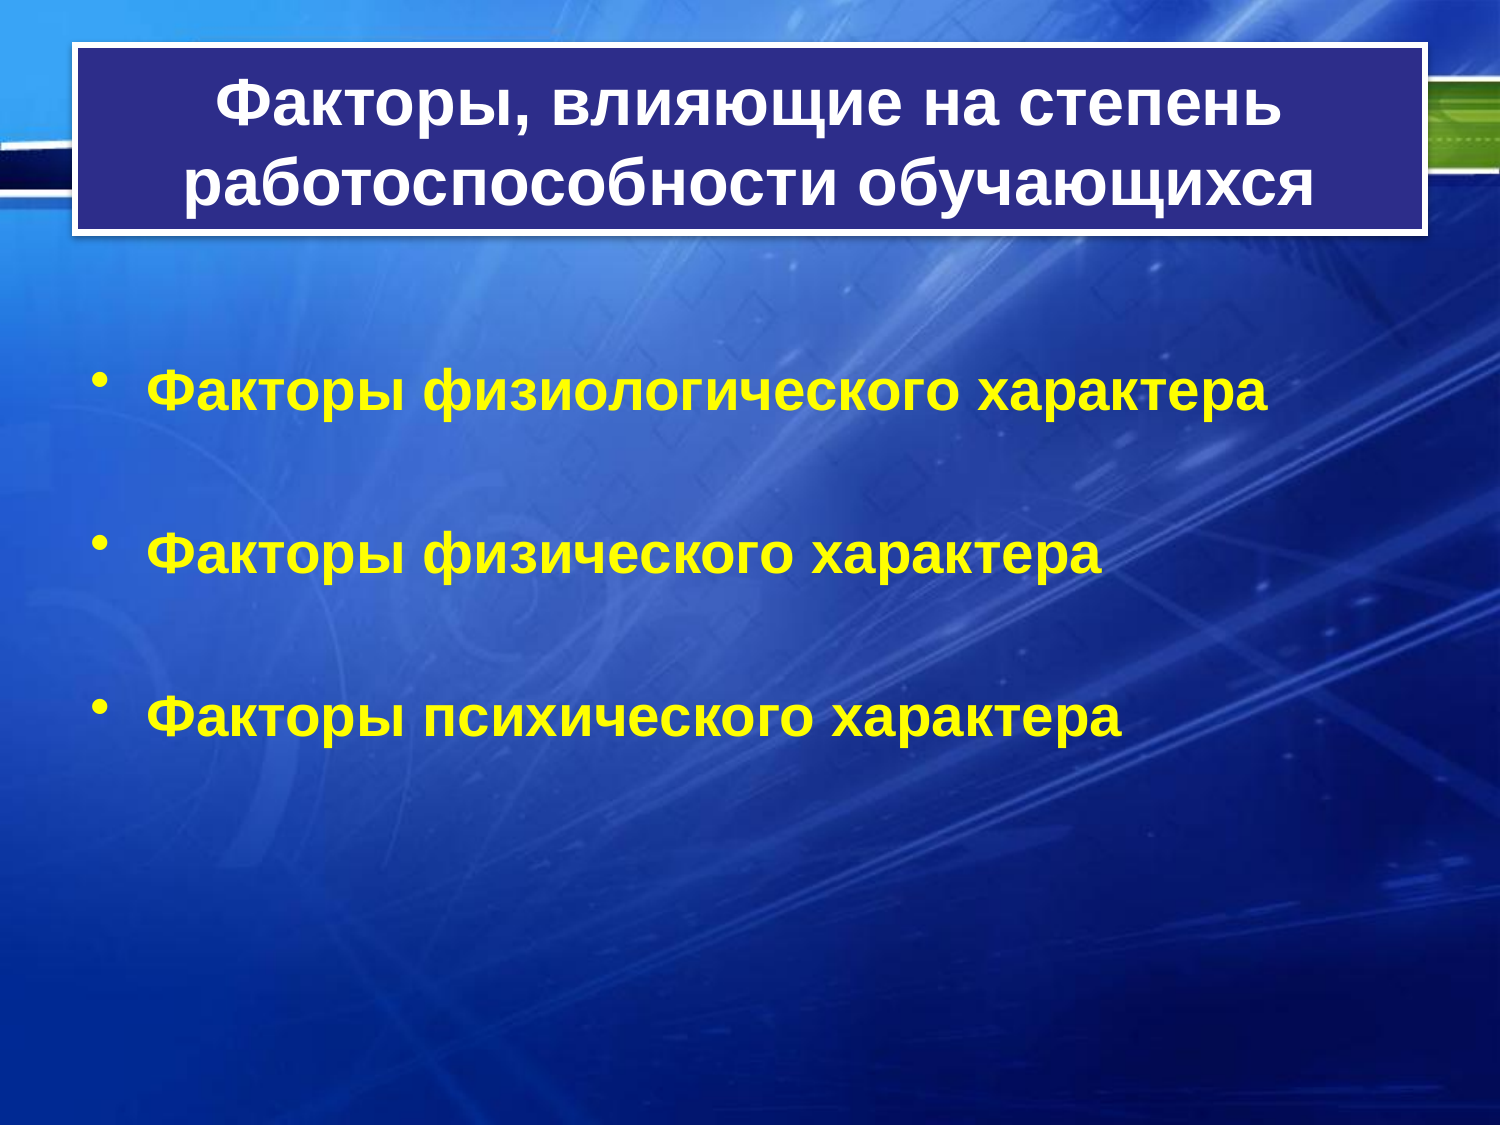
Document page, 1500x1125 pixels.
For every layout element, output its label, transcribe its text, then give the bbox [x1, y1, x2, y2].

title Факторы, влияющие на степень работоспособности обучающихся [72, 42, 1428, 236]
picture [0, 0, 1500, 1125]
list Факторы физиологического характера Факторы физического характера Факторы психического характера [74, 262, 1426, 1006]
